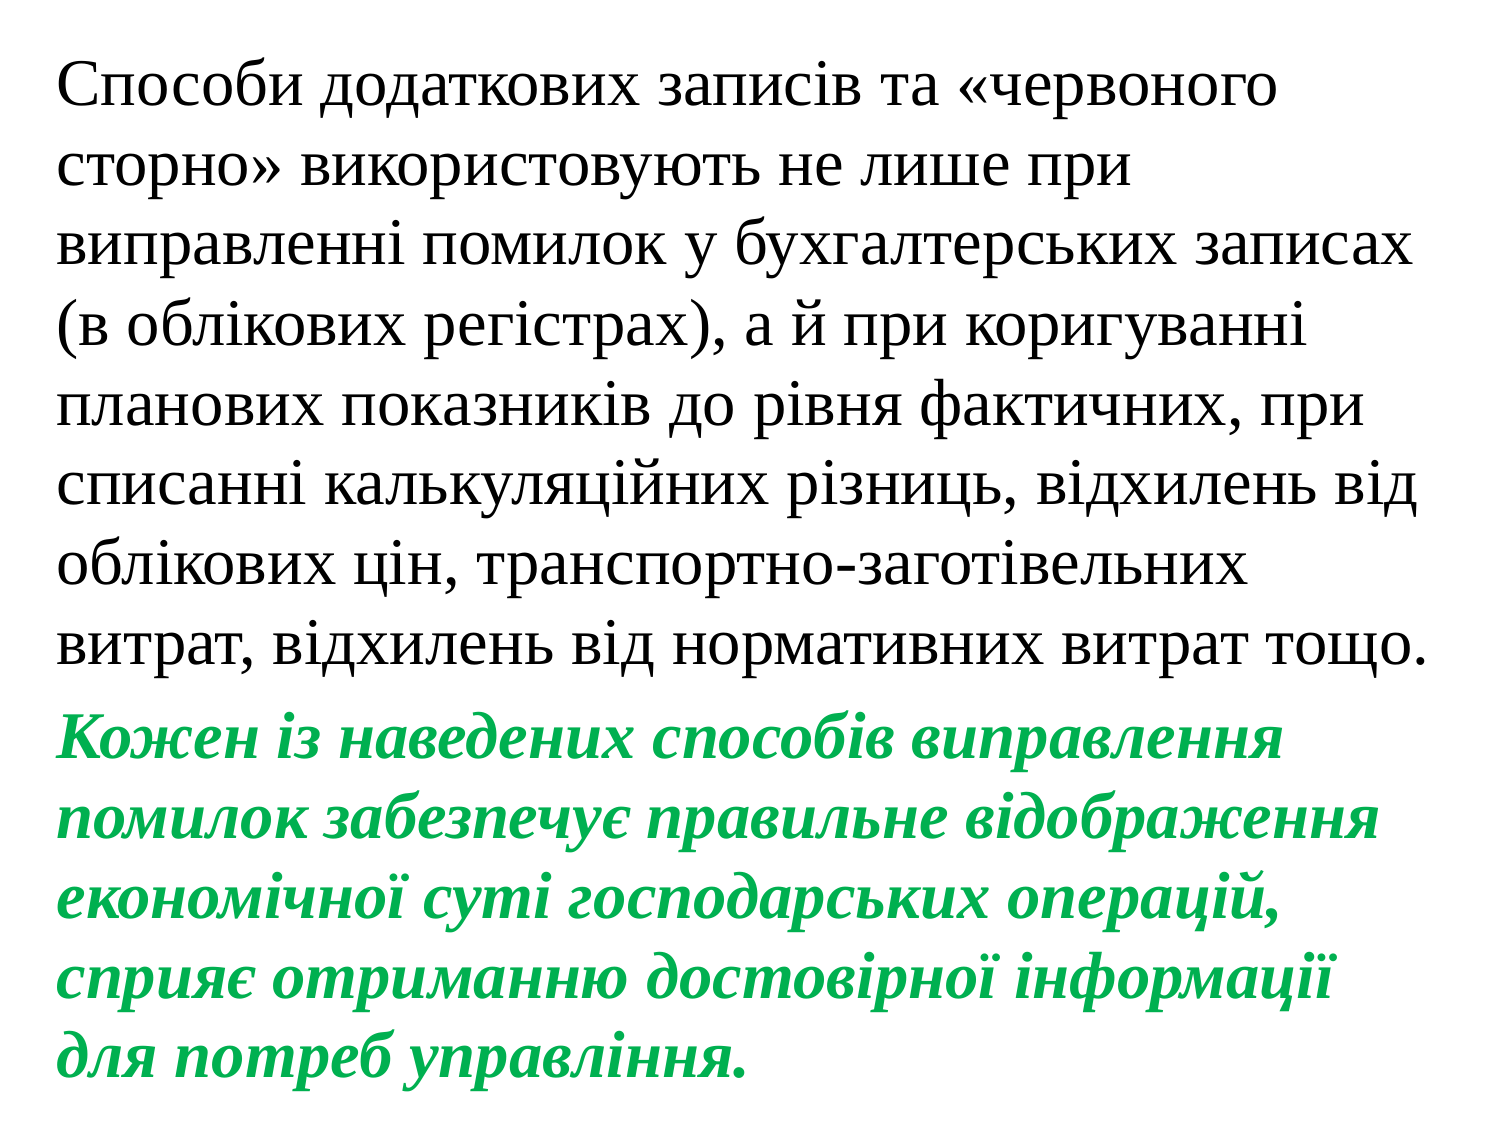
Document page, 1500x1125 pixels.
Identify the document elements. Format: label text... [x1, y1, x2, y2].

list Способи додаткових записів та «червоного сторно» використовують не лише при виправленні помилок у бухгалтерських записах (в облікових регістрах), а й при коригуванні планових показників до рівня фактичних, при списанні калькуляційних різниць, відхилень від облікових цін, транспортно-заготівельних витрат, відхилень від нормативних витрат тощо. Кожен із наведених способів виправлення помилок забезпечує правильне відображення економічної суті господарських операцій, сприяє отриманню достовірної інформації для потреб управління. [41, 30, 1447, 1106]
